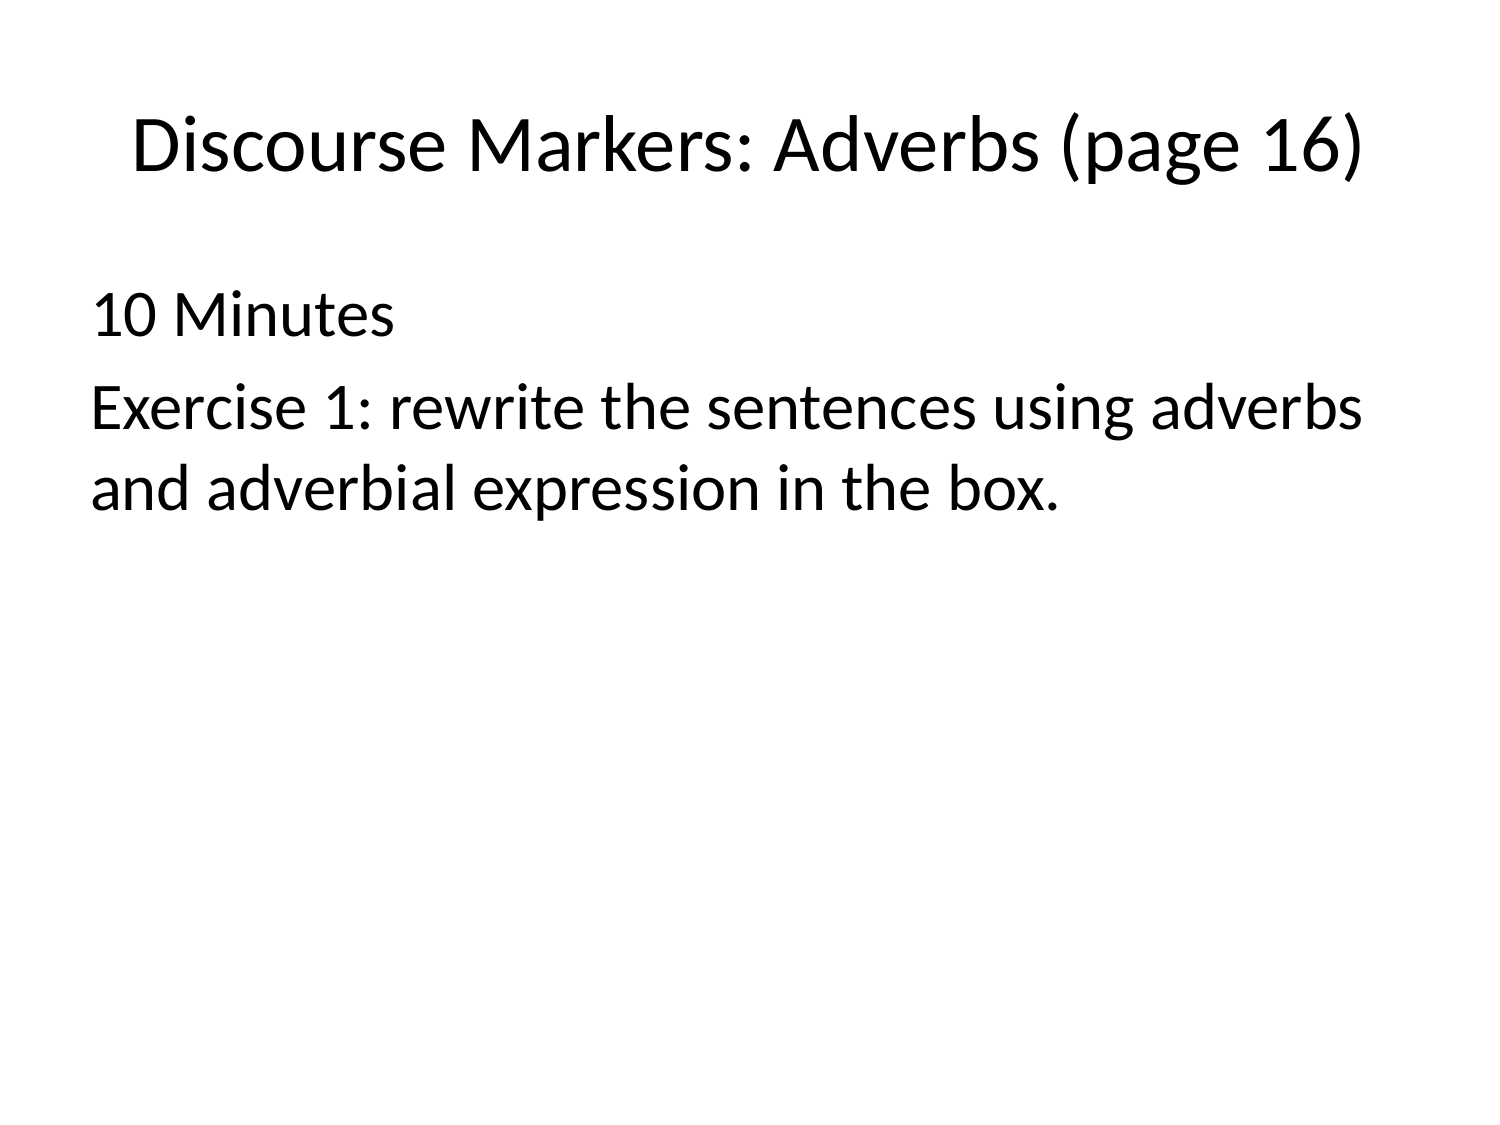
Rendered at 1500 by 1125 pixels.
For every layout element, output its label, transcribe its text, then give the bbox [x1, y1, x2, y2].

title Discourse Markers: Adverbs (page 16) [75, 45, 1425, 233]
list 10 Minutes Exercise 1: rewrite the sentences using adverbs and adverbial expression in the box. [75, 262, 1425, 1005]
